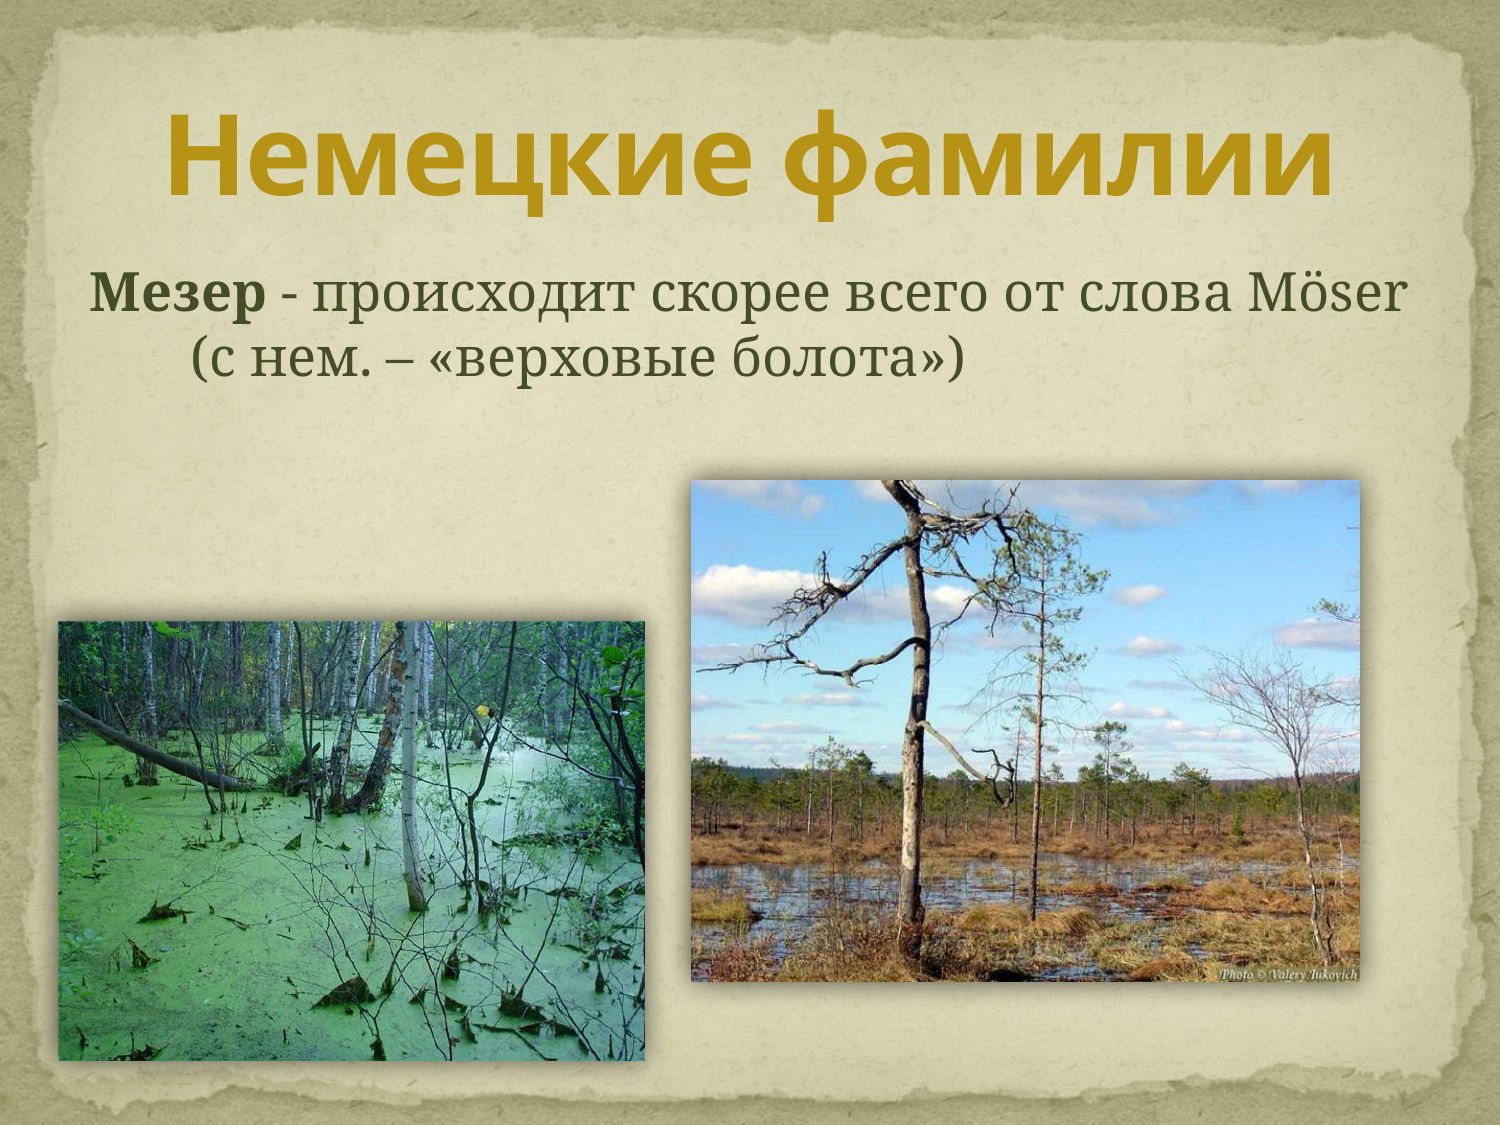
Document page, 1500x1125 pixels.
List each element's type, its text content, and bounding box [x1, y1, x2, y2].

list Мезер - происходит скорее всего от слова Möser (с нем. – «верховые болота») [75, 249, 1425, 1000]
picture [691, 480, 1360, 982]
title Немецкие фамилии [74, 24, 1425, 225]
picture [58, 621, 645, 1061]
